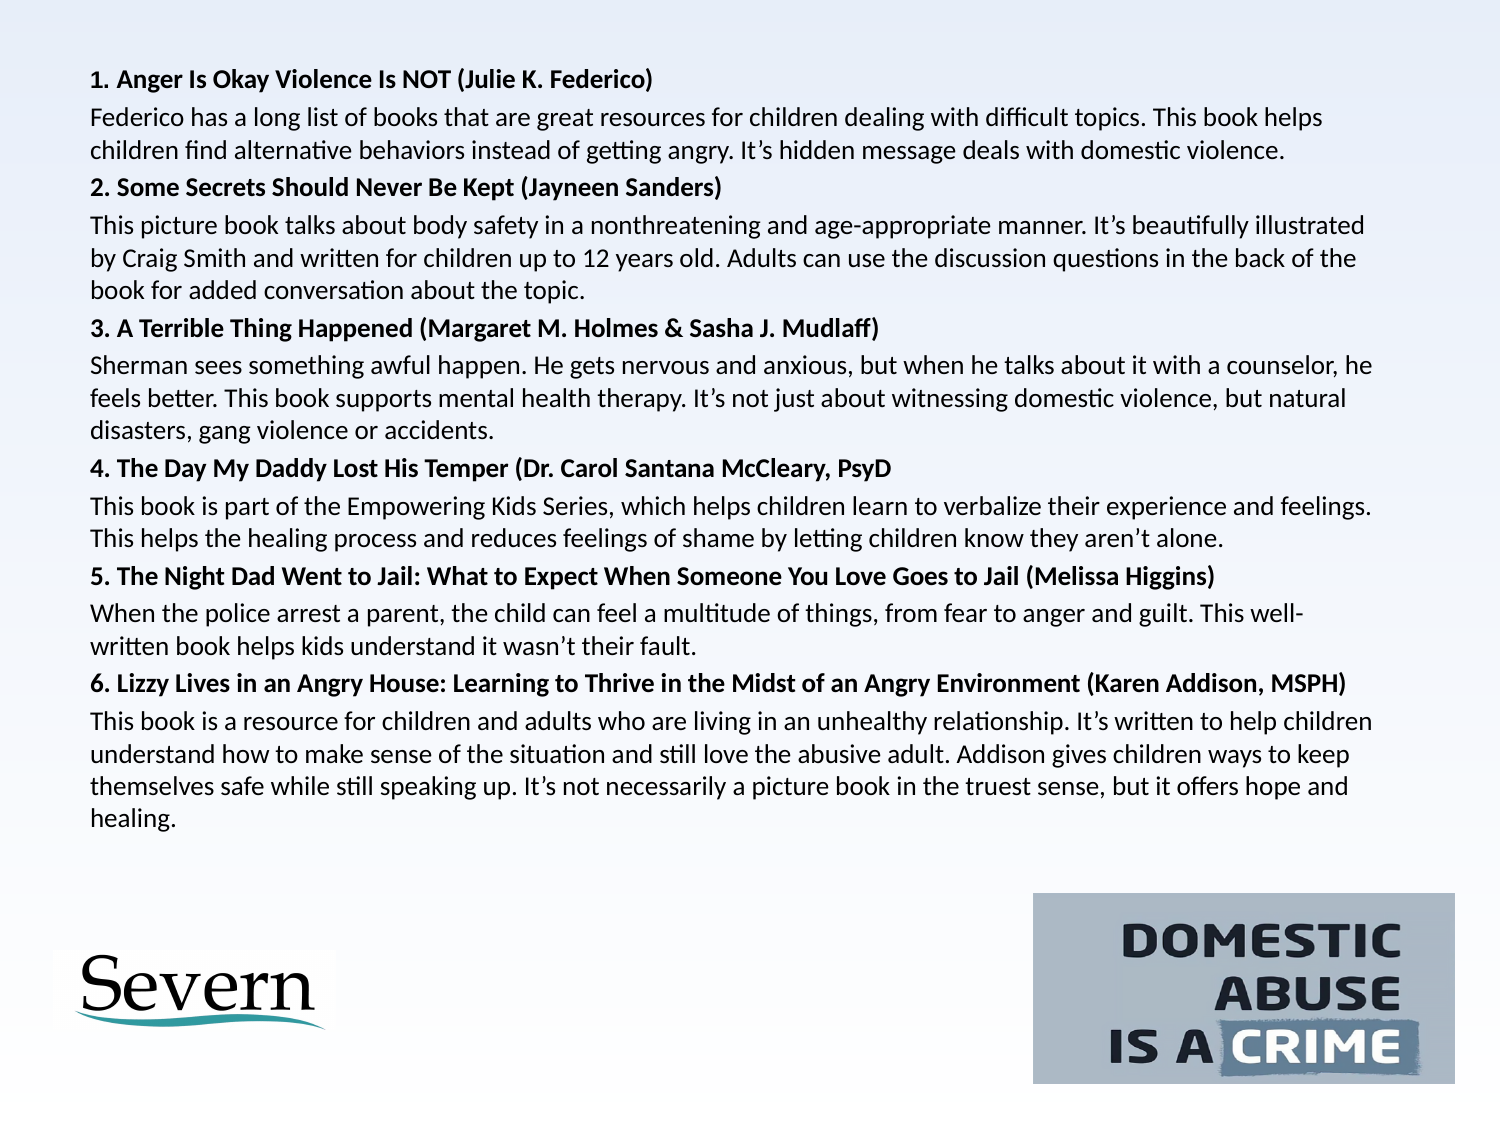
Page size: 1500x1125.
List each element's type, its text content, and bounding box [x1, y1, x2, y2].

list 1. Anger Is Okay Violence Is NOT (Julie K. Federico) Federico has a long list of books that are great resources for children dealing with difficult topics. This book helps children find alternative behaviors instead of getting angry. It’s hidden message deals with domestic violence. 2. Some Secrets Should Never Be Kept (Jayneen Sanders) This picture book talks about body safety in a nonthreatening and age-appropriate manner. It’s beautifully illustrated by Craig Smith and written for children up to 12 years old. Adults can use the discussion questions in the back of the book for added conversation about the topic. 3. A Terrible Thing Happened (Margaret M. Holmes & Sasha J. Mudlaff) Sherman sees something awful happen. He gets nervous and anxious, but when he talks about it with a counselor, he feels better. This book supports mental health therapy. It’s not just about witnessing domestic violence, but natural disasters, gang violence or accidents. 4. The Day My Daddy Lost His Temper (Dr. Carol Santana McCleary, PsyD This book is part of the Empowering Kids Series, which helps children learn to verbalize their experience and feelings. This helps the healing process and reduces feelings of shame by letting children know they aren’t alone. 5. The Night Dad Went to Jail: What to Expect When Someone You Love Goes to Jail (Melissa Higgins) When the police arrest a parent, the child can feel a multitude of things, from fear to anger and guilt. This well-written book helps kids understand it wasn’t their fault. 6. Lizzy Lives in an Angry House: Learning to Thrive in the Midst of an Angry Environment (Karen Addison, MSPH) This book is a resource for children and adults who are living in an unhealthy relationship. It’s written to help children understand how to make sense of the situation and still love the abusive adult. Addison gives children ways to keep themselves safe while still speaking up. It’s not necessarily a picture book in the truest sense, but it offers hope and healing. [75, 54, 1388, 894]
picture [1033, 892, 1456, 1084]
picture [53, 950, 336, 1030]
